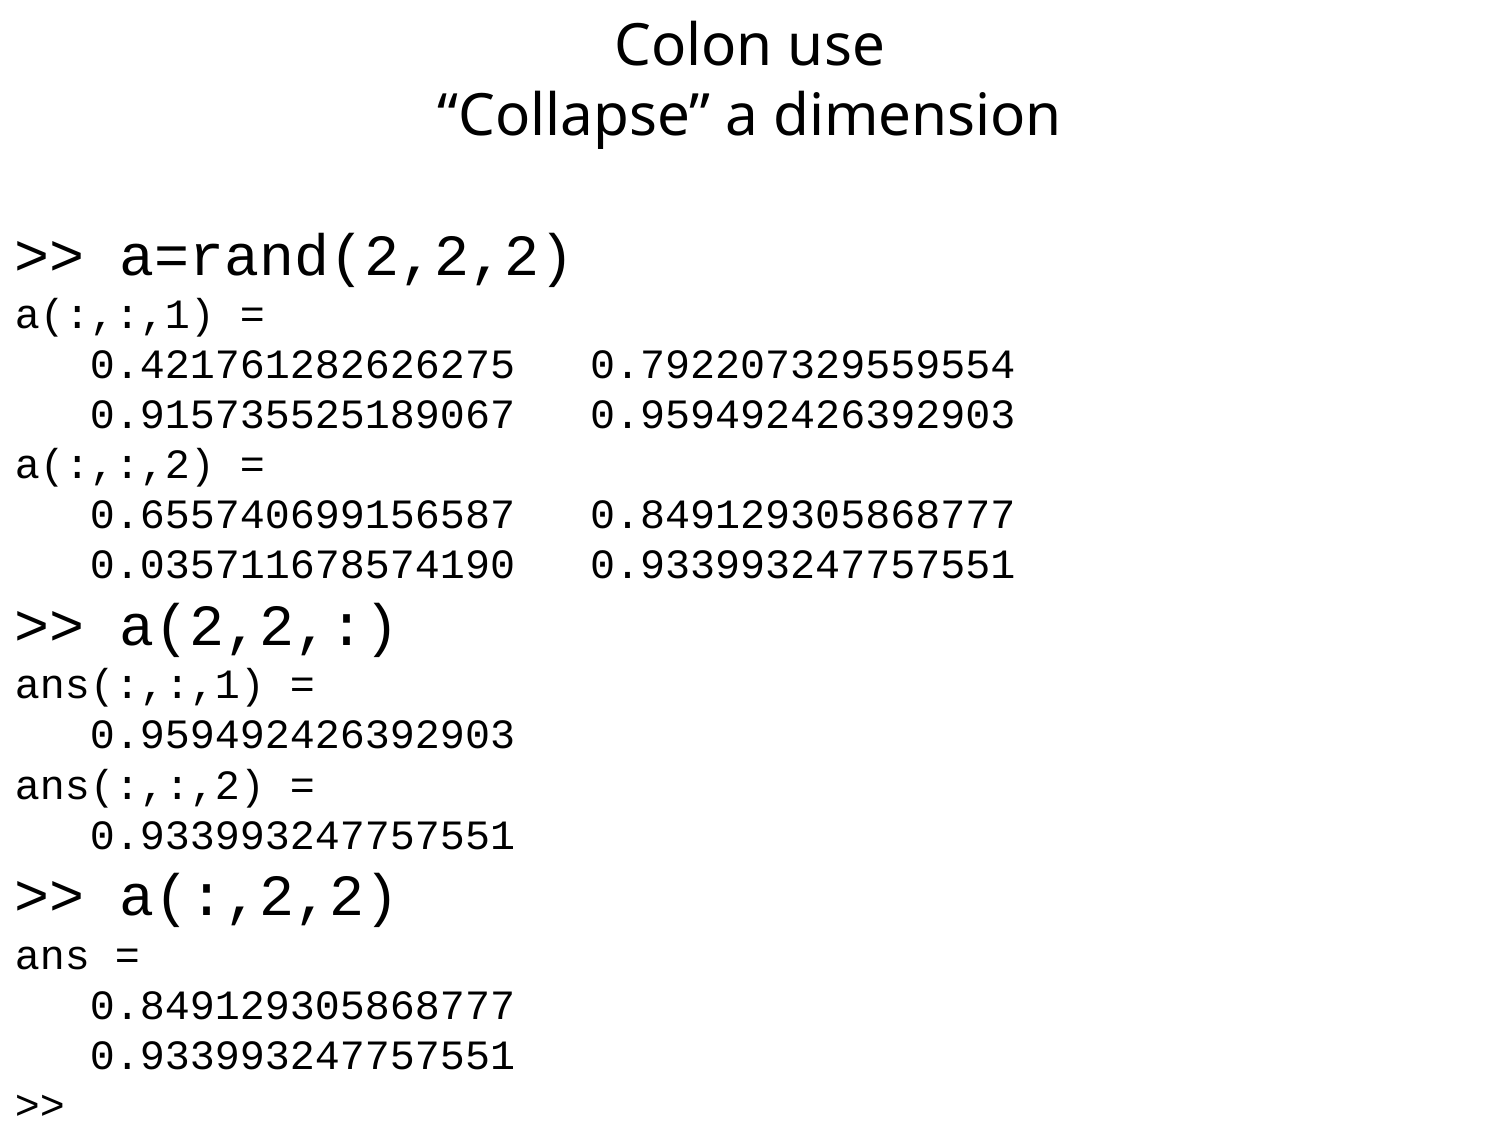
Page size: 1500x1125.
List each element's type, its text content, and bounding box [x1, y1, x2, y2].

text_box Colon use “Collapse” a dimension >> a=rand(2,2,2) a(:,:,1) = 0.421761282626275 0.792207329559554 0.915735525189067 0.959492426392903 a(:,:,2) = 0.655740699156587 0.849129305868777 0.035711678574190 0.933993247757551 >> a(2,2,:) ans(:,:,1) = 0.959492426392903 ans(:,:,2) = 0.933993247757551 >> a(:,2,2) ans = 0.849129305868777 0.933993247757551 >> [0, 0, 1500, 1125]
